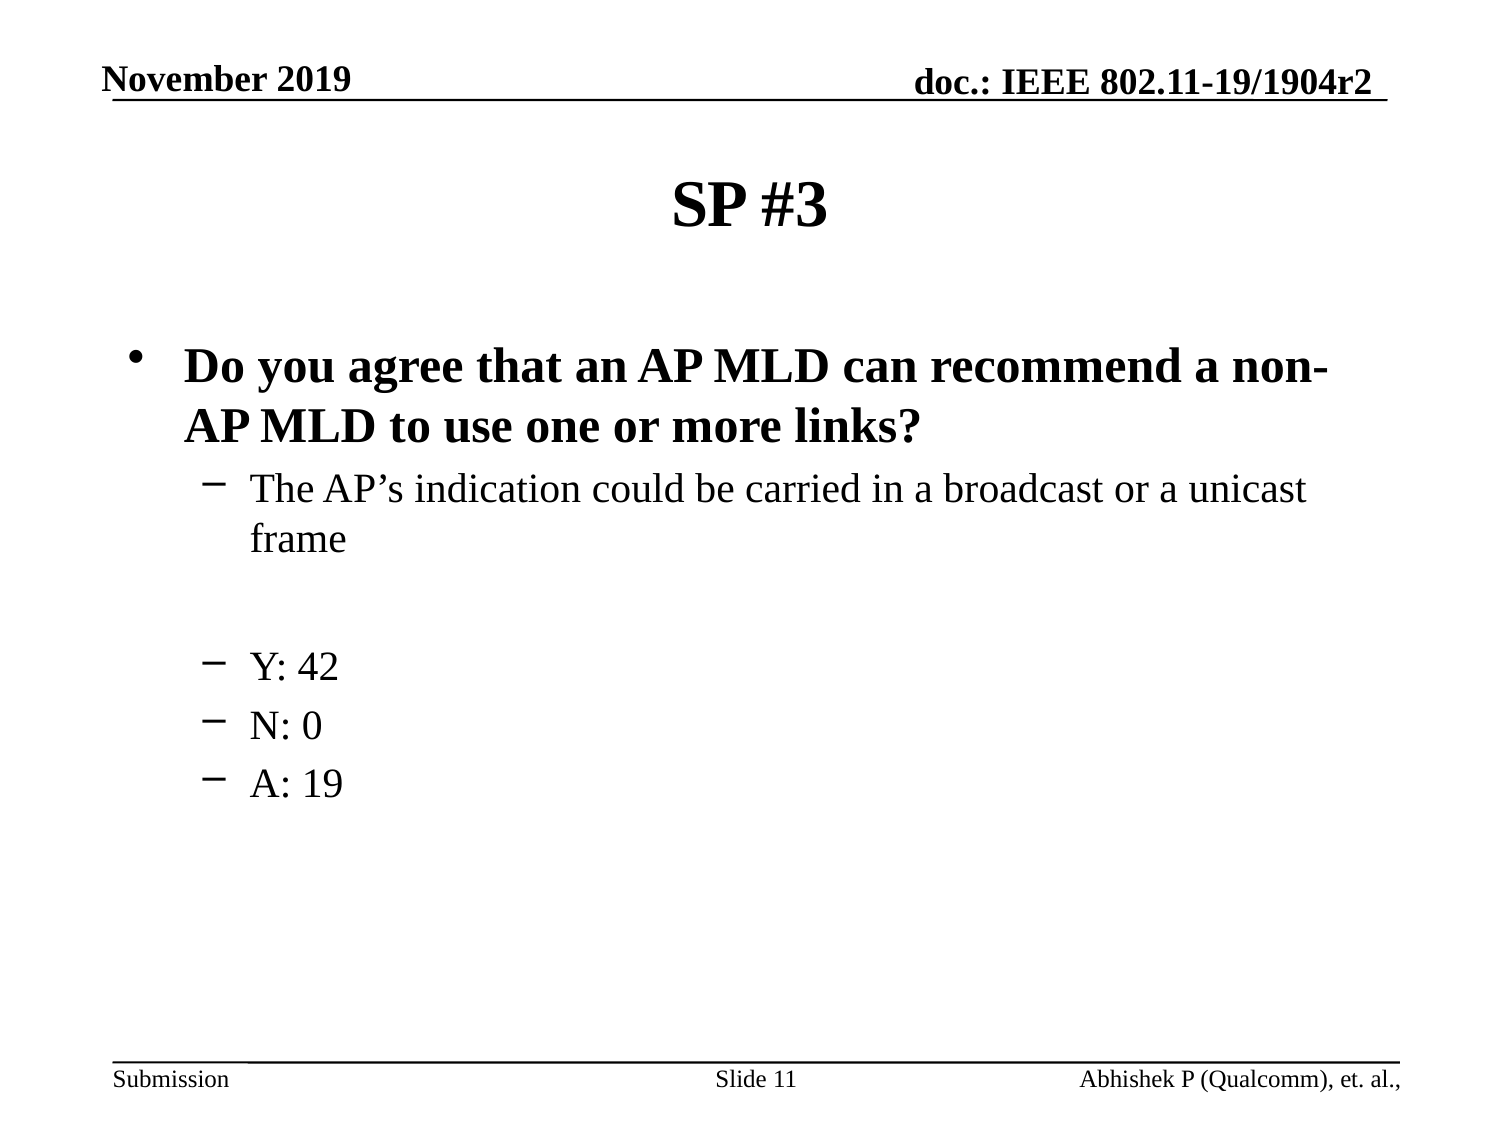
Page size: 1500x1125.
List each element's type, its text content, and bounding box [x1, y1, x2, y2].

title SP #3 [112, 112, 1388, 288]
list Do you agree that an AP MLD can recommend a non-AP MLD to use one or more links? The AP’s indication could be carried in a broadcast or a unicast frame Y: 42 N: 0 A: 19 [112, 324, 1388, 1001]
slide_number Slide 11 [712, 1061, 801, 1093]
footer Abhishek P (Qualcomm), et. al., [949, 1061, 1402, 1093]
